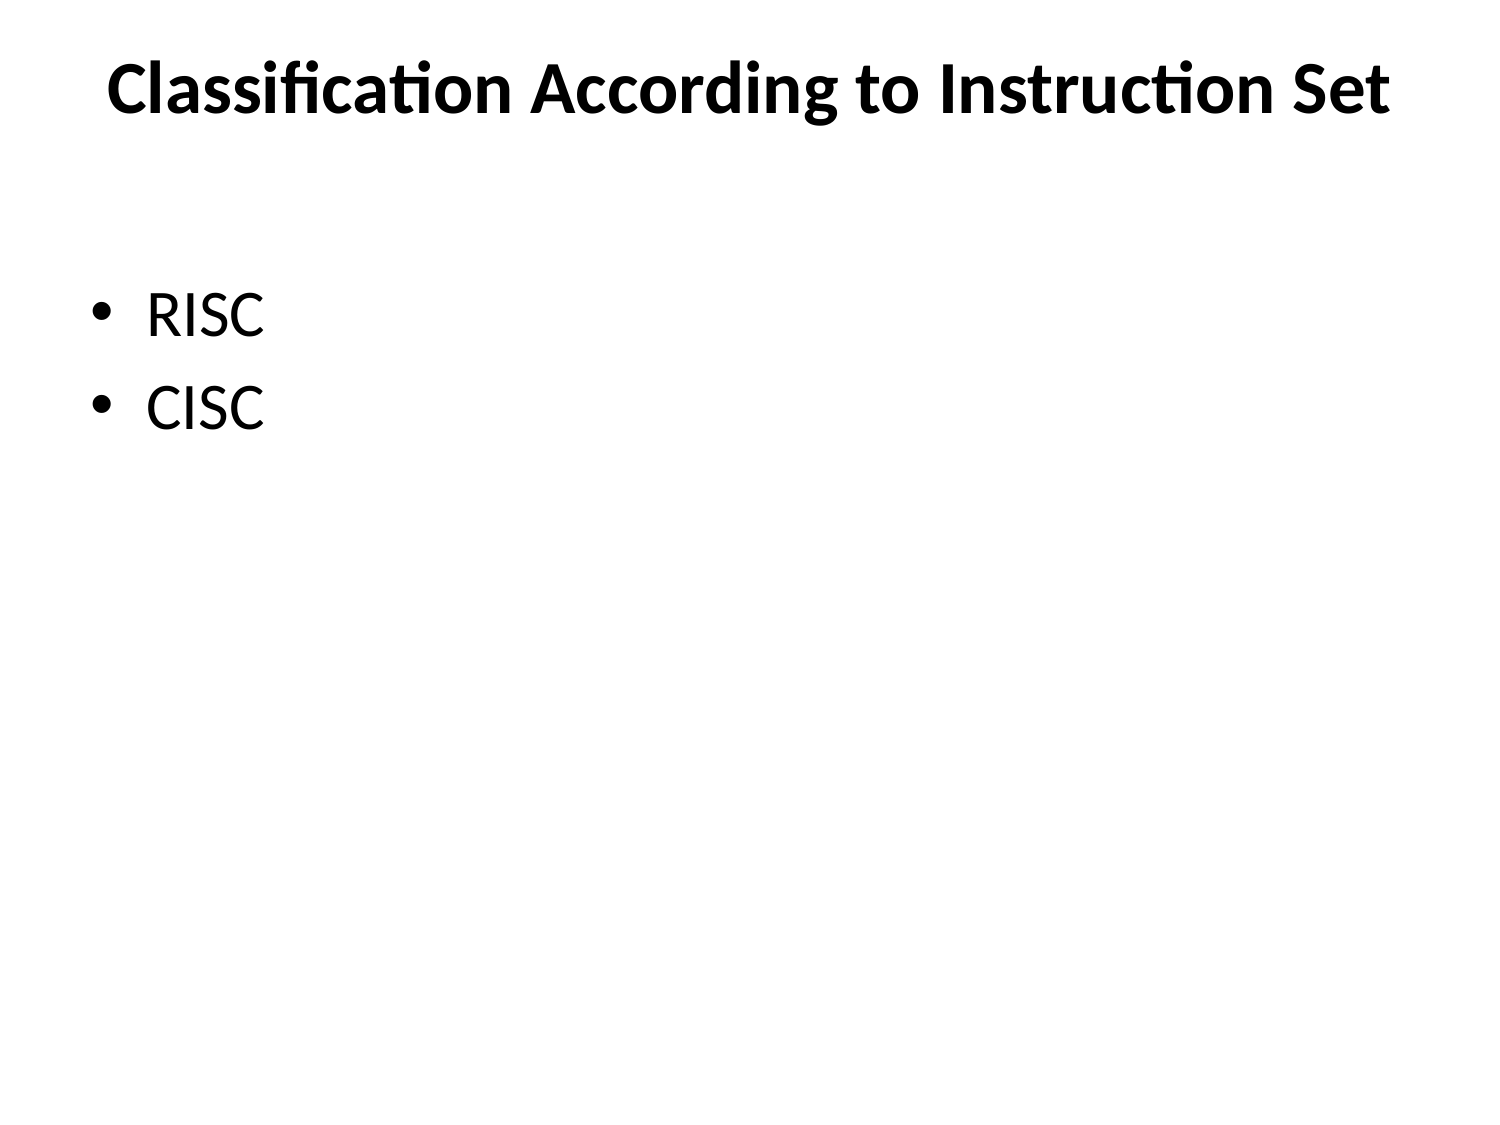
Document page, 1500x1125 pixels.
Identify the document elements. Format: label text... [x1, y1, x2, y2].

title Classification According to Instruction Set [74, 44, 1426, 233]
list RISC CISC [74, 262, 1426, 1006]
